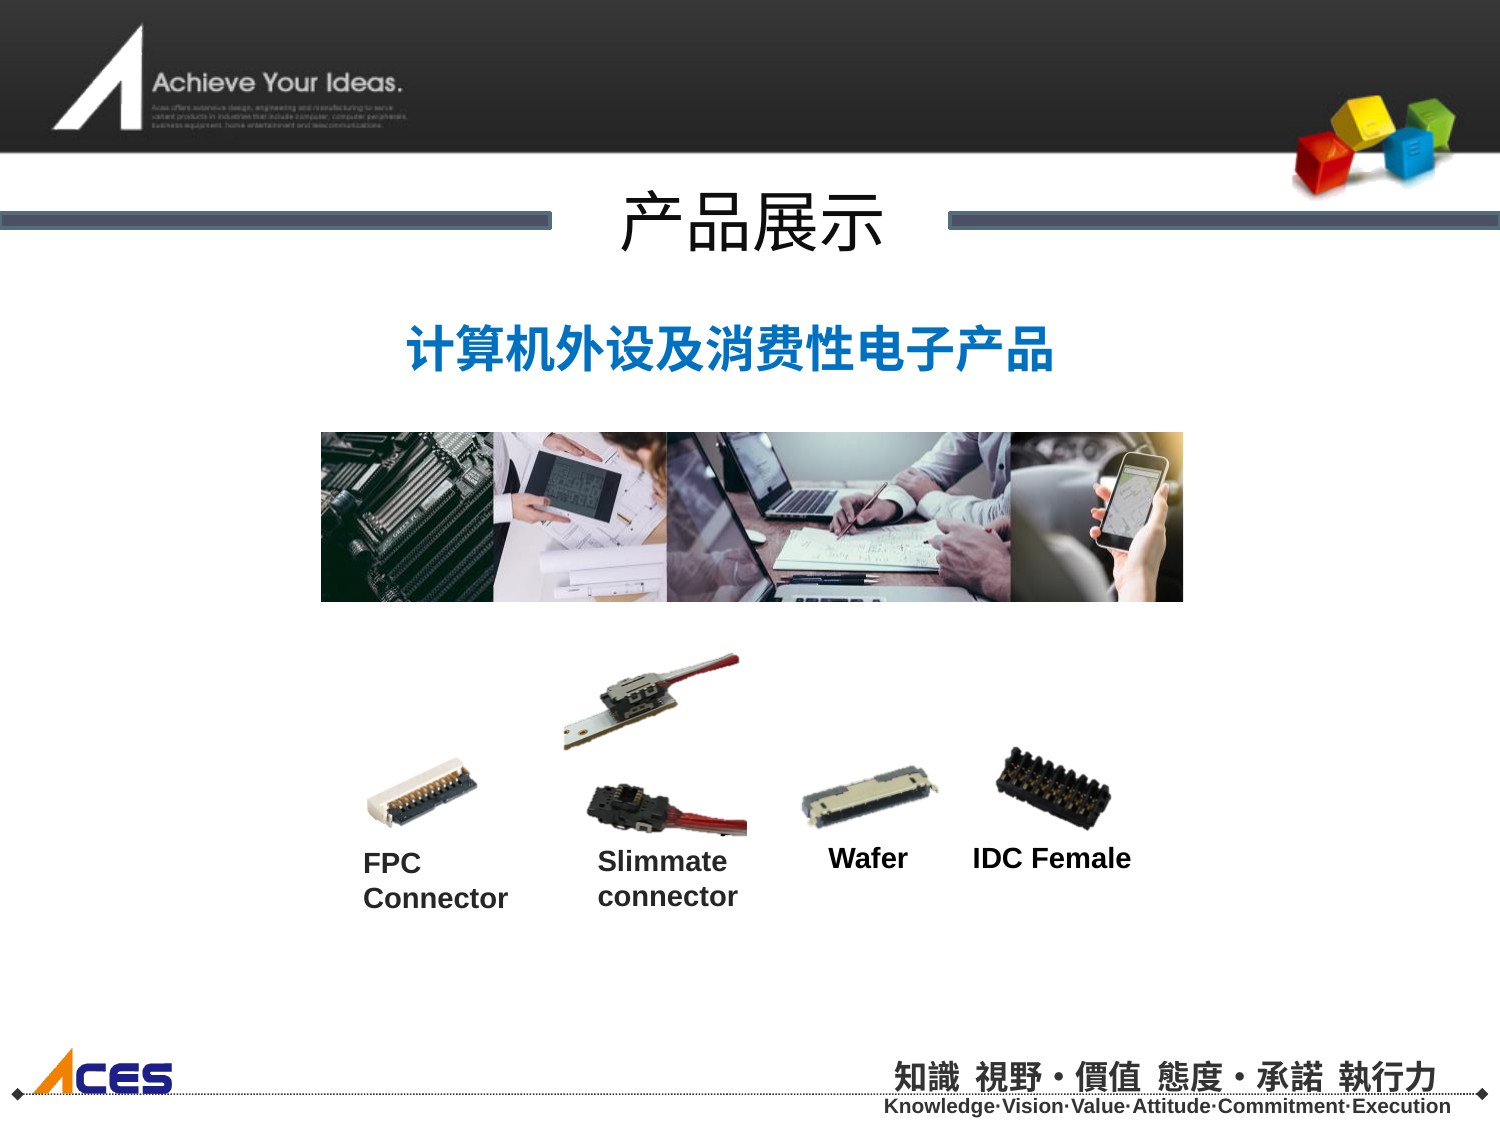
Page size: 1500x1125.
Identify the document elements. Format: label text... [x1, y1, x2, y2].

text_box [797, 744, 942, 883]
text_box 计算机外设及消费性电子产品 [390, 310, 1115, 385]
text_box [0, 211, 552, 230]
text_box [348, 756, 539, 923]
picture [0, 0, 1500, 1125]
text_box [544, 644, 793, 921]
text_box 产品展示 [596, 172, 909, 268]
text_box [947, 739, 1157, 883]
text_box [948, 211, 1500, 230]
